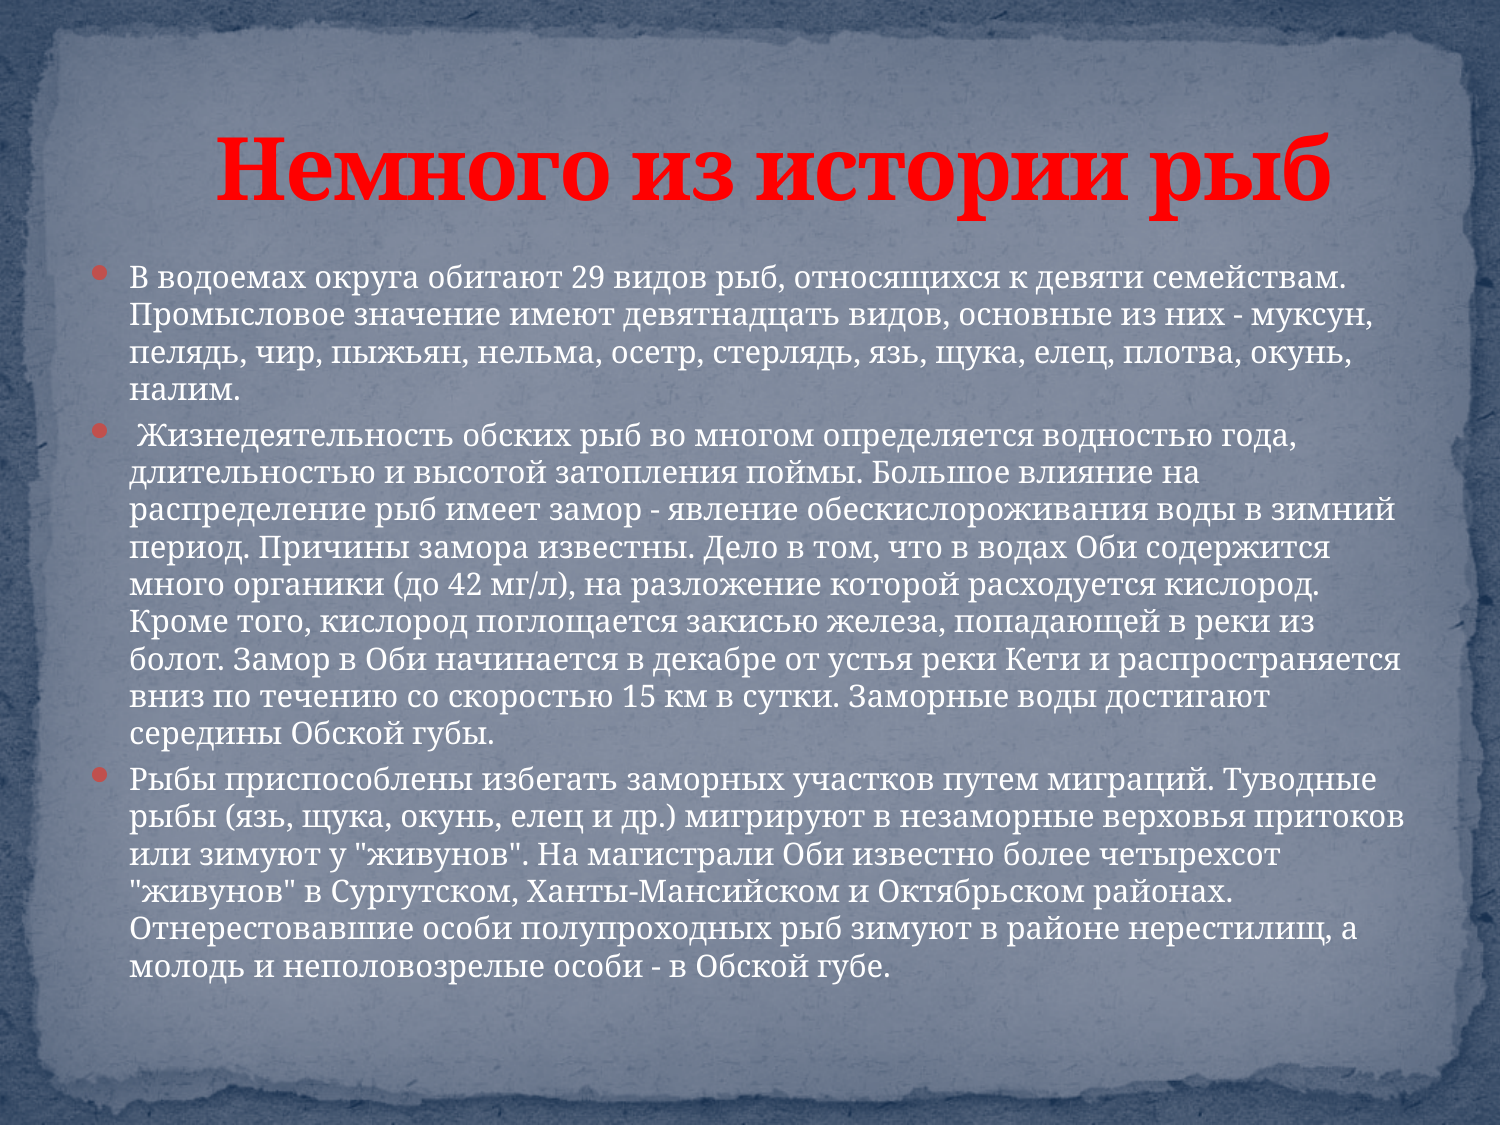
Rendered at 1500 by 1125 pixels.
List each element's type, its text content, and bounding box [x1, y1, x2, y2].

list В водоемах округа обитают 29 видов рыб, относящихся к девяти семействам. Промысловое значение имеют девятнадцать видов, основные из них - муксун, пелядь, чир, пыжьян, нельма, осетр, стерлядь, язь, щука, елец, плотва, окунь, налим. Жизнедеятельность обских рыб во многом определяется водностью года, длительностью и высотой затопления поймы. Большое влияние на распределение рыб имеет замор - явление обескислороживания воды в зимний период. Причины замора известны. Дело в том, что в водах Оби содержится много органики (до 42 мг/л), на разложение которой расходуется кислород. Кроме того, кислород поглощается закисью железа, попадающей в реки из болот. Замор в Оби начинается в декабре от устья реки Кети и распространяется вниз по течению со скоростью 15 км в сутки. Заморные воды достигают середины Обской губы. Рыбы приспособлены избегать заморных участков путем миграций. Туводные рыбы (язь, щука, окунь, елец и др.) мигрируют в незаморные верховья притоков или зимуют у "живунов". На магистрали Оби известно более четырехсот "живунов" в Сургутском, Ханты-Мансийском и Октябрьском районах. Отнерестовавшие особи полупроходных рыб зимуют в районе нерестилищ, а молодь и неполовозрелые особи - в Обской губе. [75, 249, 1425, 1000]
title Немного из истории рыб [74, 24, 1425, 225]
